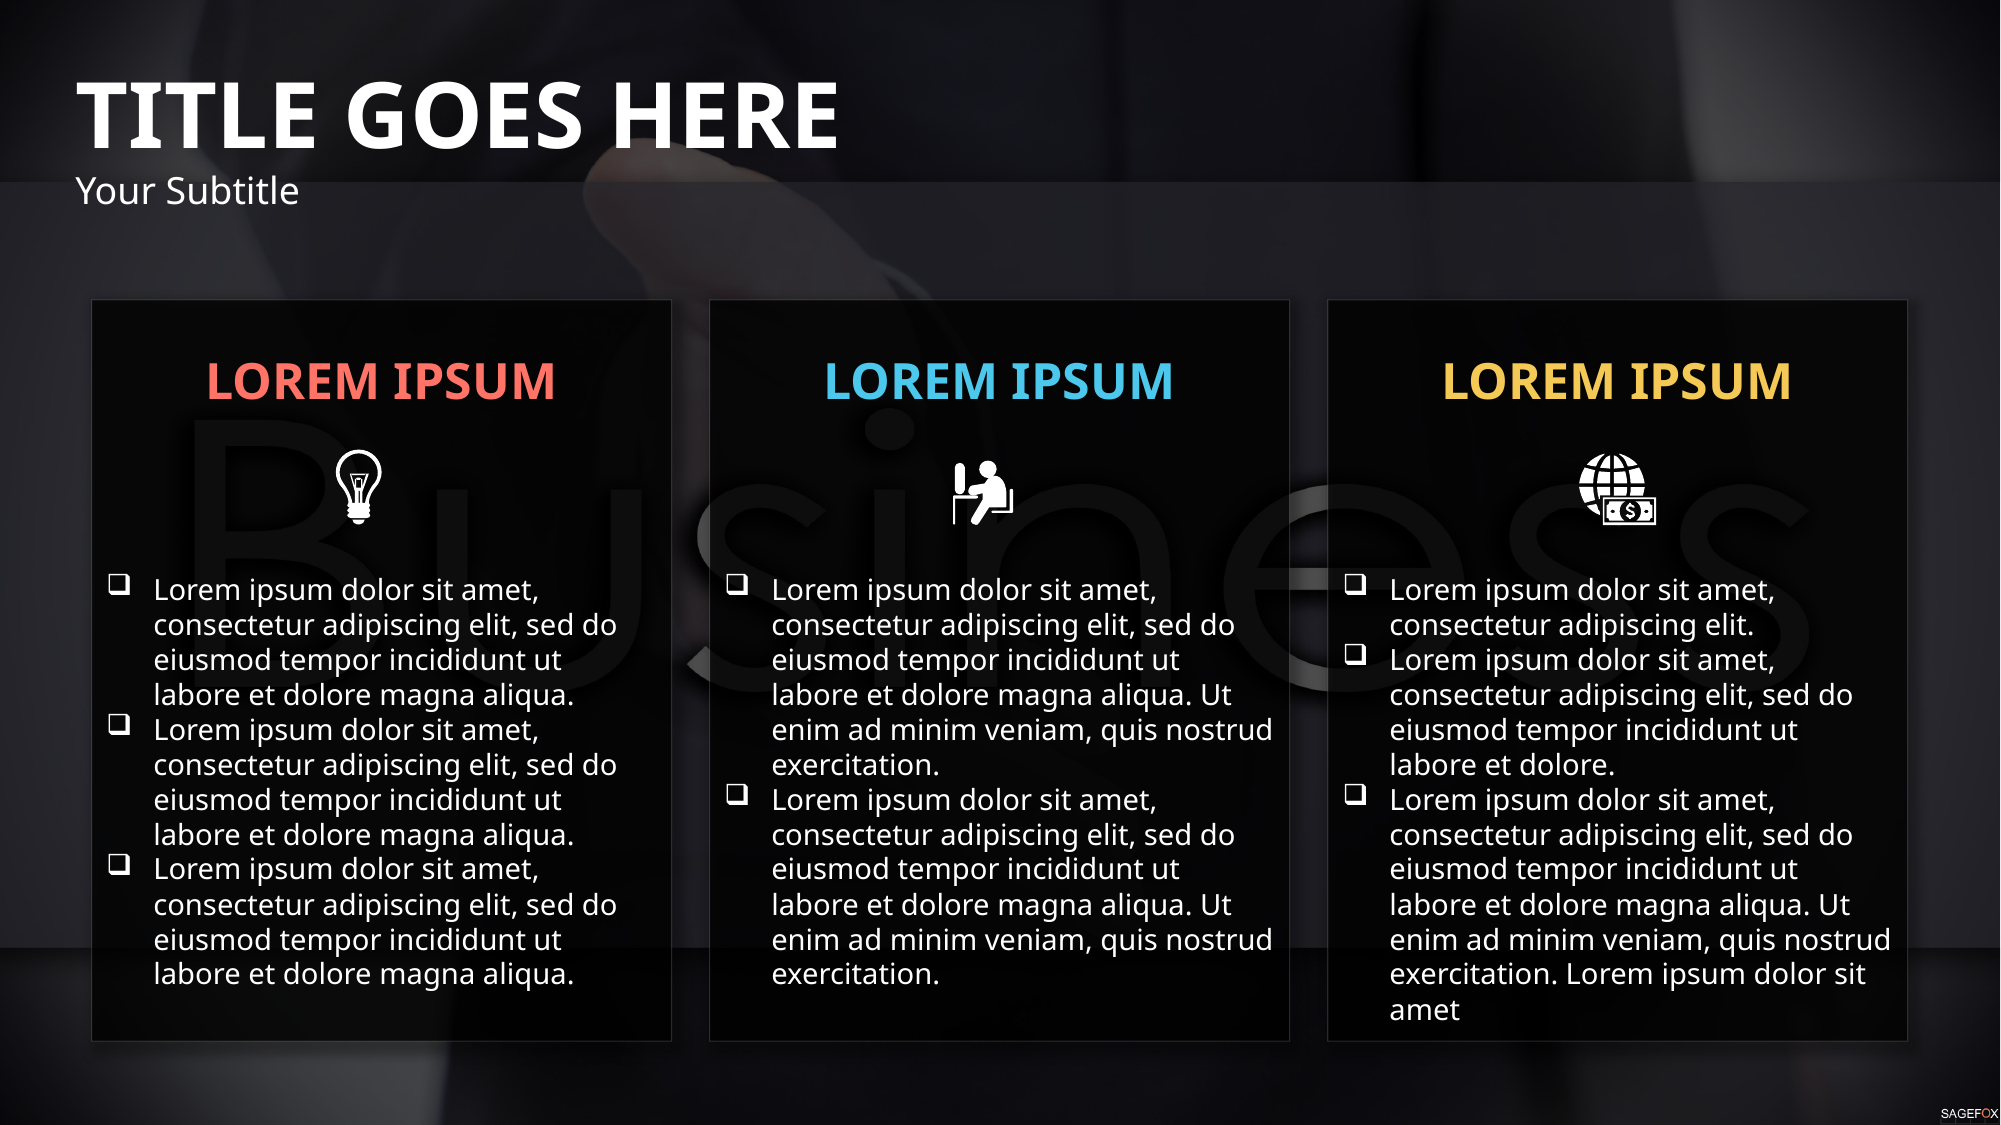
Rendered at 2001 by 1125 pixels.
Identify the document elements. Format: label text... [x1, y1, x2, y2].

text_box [1579, 453, 1657, 526]
text_box LOREM IPSUM [709, 342, 1290, 417]
text_box [91, 299, 673, 1042]
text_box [335, 449, 382, 525]
text_box [709, 299, 1291, 1042]
text_box Lorem ipsum dolor sit amet, consectetur adipiscing elit. Lorem ipsum dolor sit amet, consectetur adipiscing elit, sed do eiusmod tempor incididunt ut labore et dolore. Lorem ipsum dolor sit amet, consectetur adipiscing elit, sed do eiusmod tempor incididunt ut labore et dolore magna aliqua. Ut enim ad minim veniam, quis nostrud exercitation. Lorem ipsum dolor sit amet [1327, 538, 1908, 1034]
text_box LOREM IPSUM [1327, 342, 1908, 417]
text_box LOREM IPSUM [91, 342, 672, 417]
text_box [952, 460, 1013, 525]
text_box Lorem ipsum dolor sit amet, consectetur adipiscing elit, sed do eiusmod tempor incididunt ut labore et dolore magna aliqua. Lorem ipsum dolor sit amet, consectetur adipiscing elit, sed do eiusmod tempor incididunt ut labore et dolore magna aliqua. Lorem ipsum dolor sit amet, consectetur adipiscing elit, sed do eiusmod tempor incididunt ut labore et dolore magna aliqua. [91, 538, 672, 999]
picture [0, 0, 2001, 1125]
text_box TITLE GOES HERE Your Subtitle [60, 49, 1036, 220]
text_box Lorem ipsum dolor sit amet, consectetur adipiscing elit, sed do eiusmod tempor incididunt ut labore et dolore magna aliqua. Ut enim ad minim veniam, quis nostrud exercitation. Lorem ipsum dolor sit amet, consectetur adipiscing elit, sed do eiusmod tempor incididunt ut labore et dolore magna aliqua. Ut enim ad minim veniam, quis nostrud exercitation. [709, 538, 1290, 999]
text_box [1327, 299, 1909, 1042]
